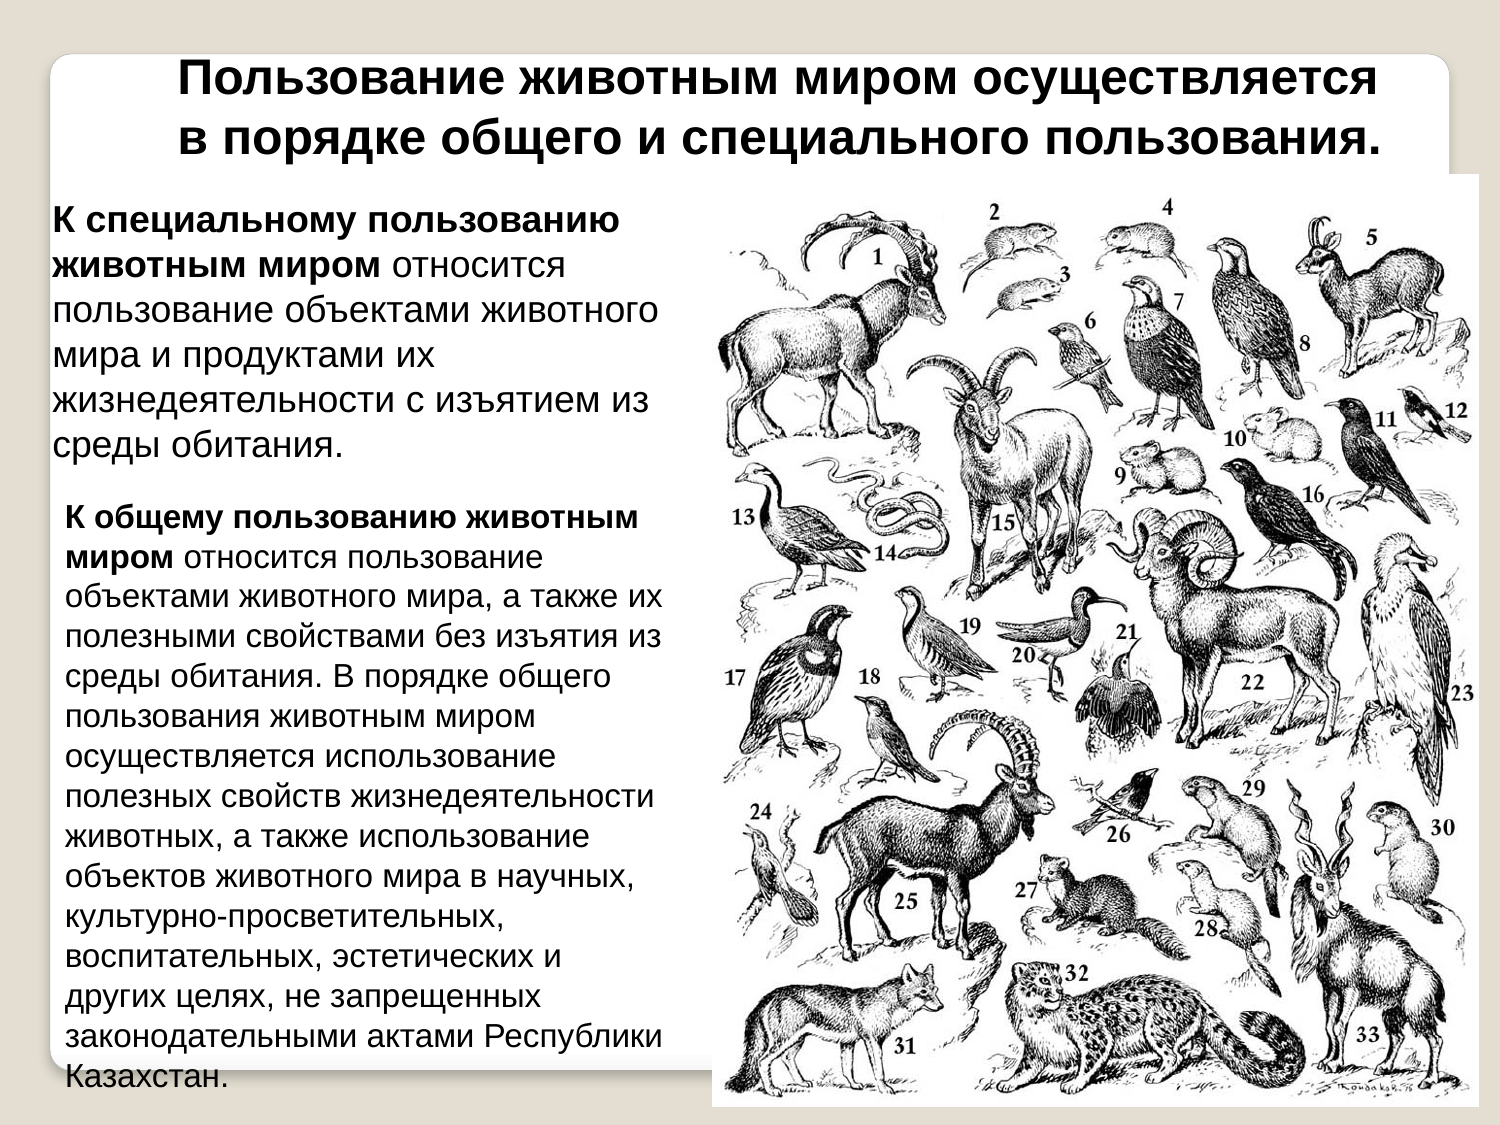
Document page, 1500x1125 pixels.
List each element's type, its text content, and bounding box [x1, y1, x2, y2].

text_box Пользование животным миром осуществляется в порядке общего и специального пользования. [162, 37, 1425, 173]
picture [712, 174, 1480, 1107]
text_box К специальному пользованию животным миром относится пользование объектами животного мира и продуктами их жизнедеятельности с изъятием из среды обитания. [37, 187, 688, 473]
text_box К общему пользованию животным миром относится пользование объектами животного мира, а также их полезными свойствами без изъятия из среды обитания. В порядке общего пользования животным миром осуществляется использование полезных свойств жизнедеятельности животных, а также использование объектов животного мира в научных, культурно-просветительных, воспитательных, эстетических и других целях, не запрещенных законодательными актами Республики Казахстан. [50, 487, 688, 1101]
